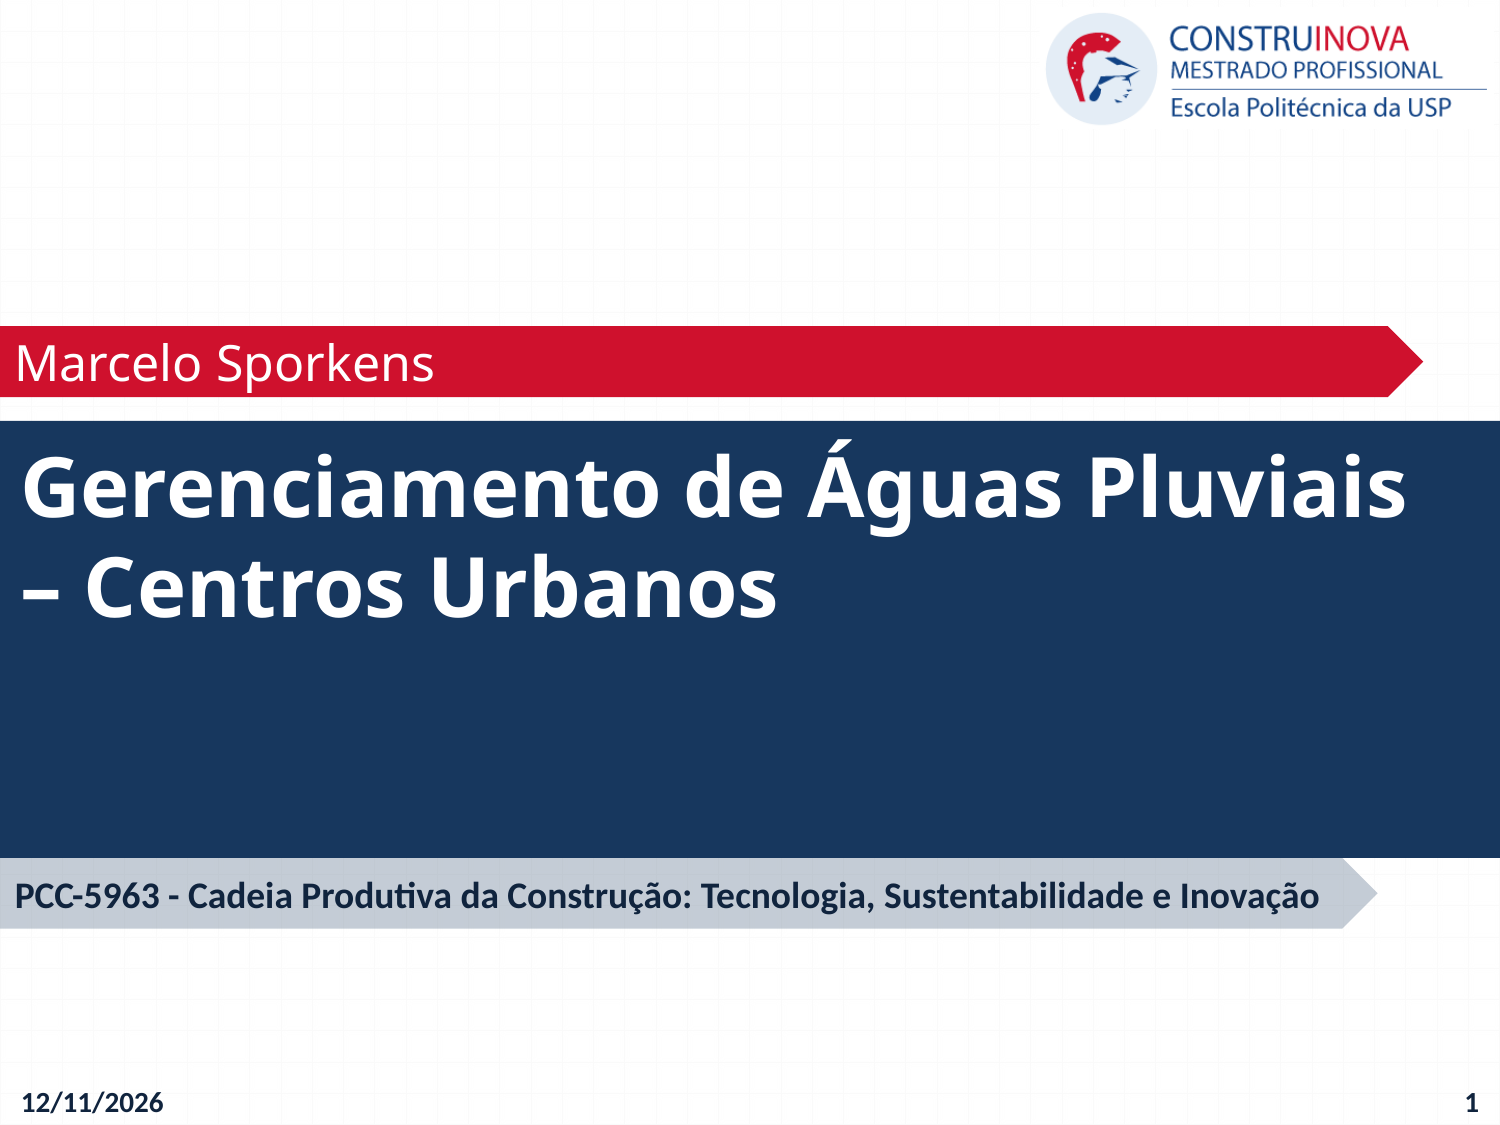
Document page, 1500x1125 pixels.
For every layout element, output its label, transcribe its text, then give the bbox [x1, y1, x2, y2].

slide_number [5, 1070, 356, 1125]
text_box Gerenciamento de Águas Pluviais – Centros Urbanos [5, 426, 1459, 642]
text_box Marcelo Sporkens [0, 324, 1426, 400]
text_box [0, 419, 1500, 860]
text_box PCC-5963 - Cadeia Produtiva da Construção: Tecnologia, Sustentabilidade e Inovação [0, 855, 1380, 931]
picture [1039, 7, 1495, 129]
slide_number 1 [1144, 1070, 1495, 1125]
